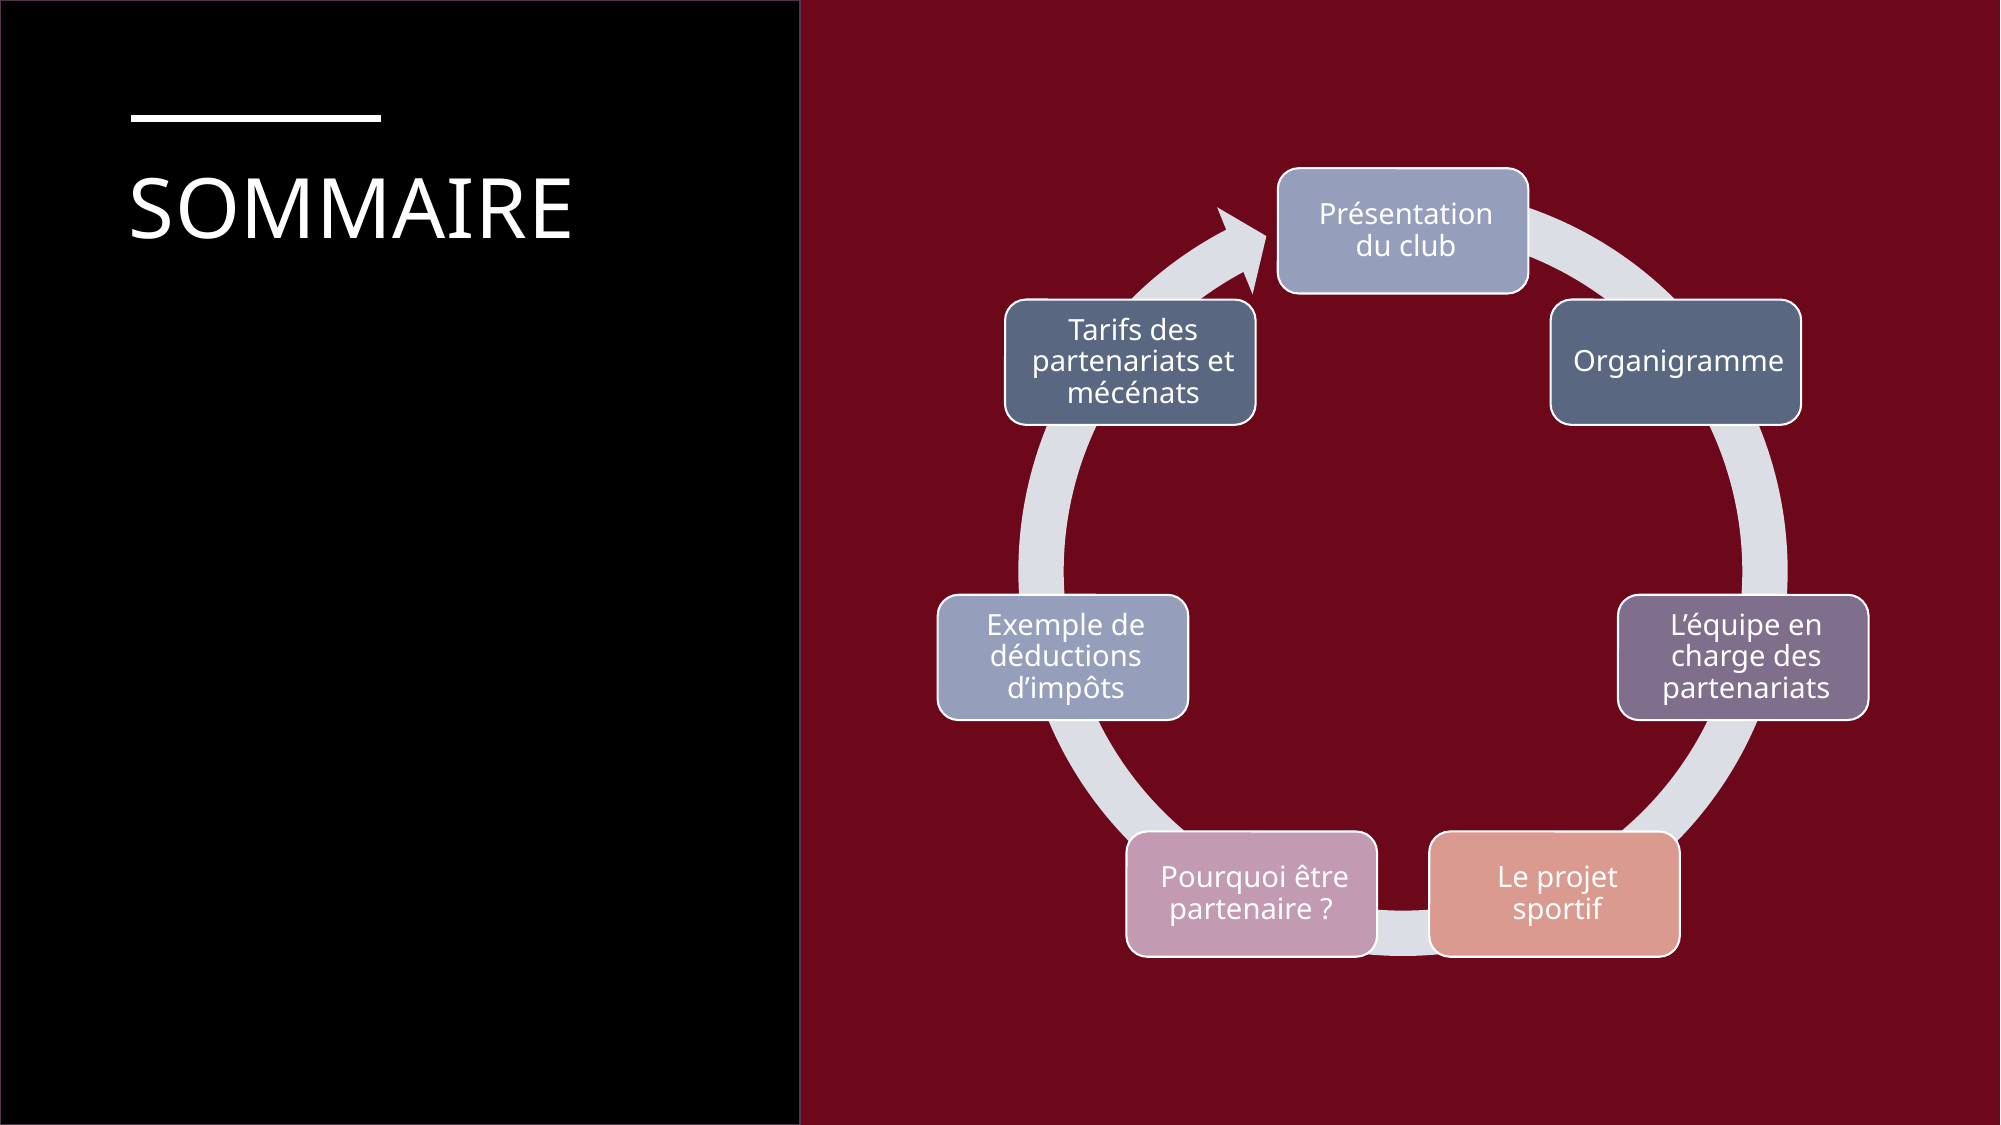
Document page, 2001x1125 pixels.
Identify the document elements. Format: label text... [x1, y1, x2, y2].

text_box [0, 0, 801, 1125]
text_box [801, 0, 2000, 1125]
title Sommaire [114, 147, 725, 750]
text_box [937, 118, 1869, 1007]
